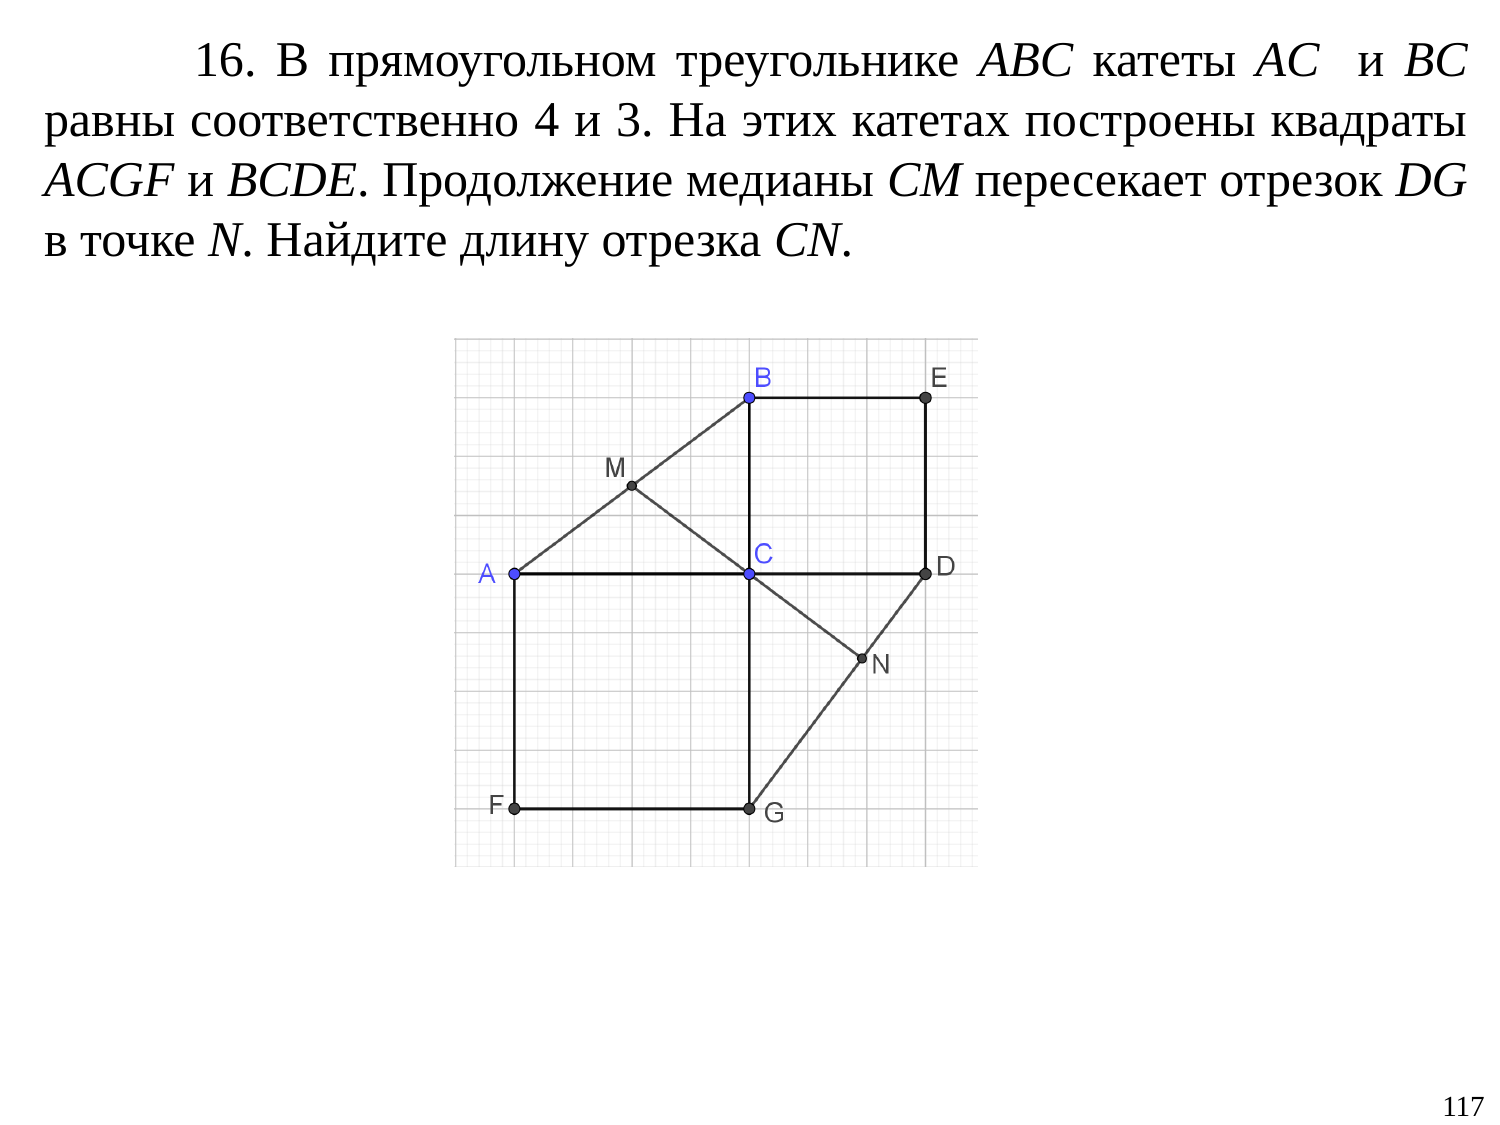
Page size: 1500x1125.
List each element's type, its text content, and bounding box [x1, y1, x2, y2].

text_box 16. В прямоугольном треугольнике ABC катеты AC и BC равны соответственно 4 и 3. На этих катетах построены квадраты ACGF и BCDE. Продолжение медианы CM пересекает отрезок DG в точке N. Найдите длину отрезка CN. [29, 19, 1483, 274]
picture [454, 337, 979, 867]
slide_number 117 [1411, 1079, 1500, 1125]
